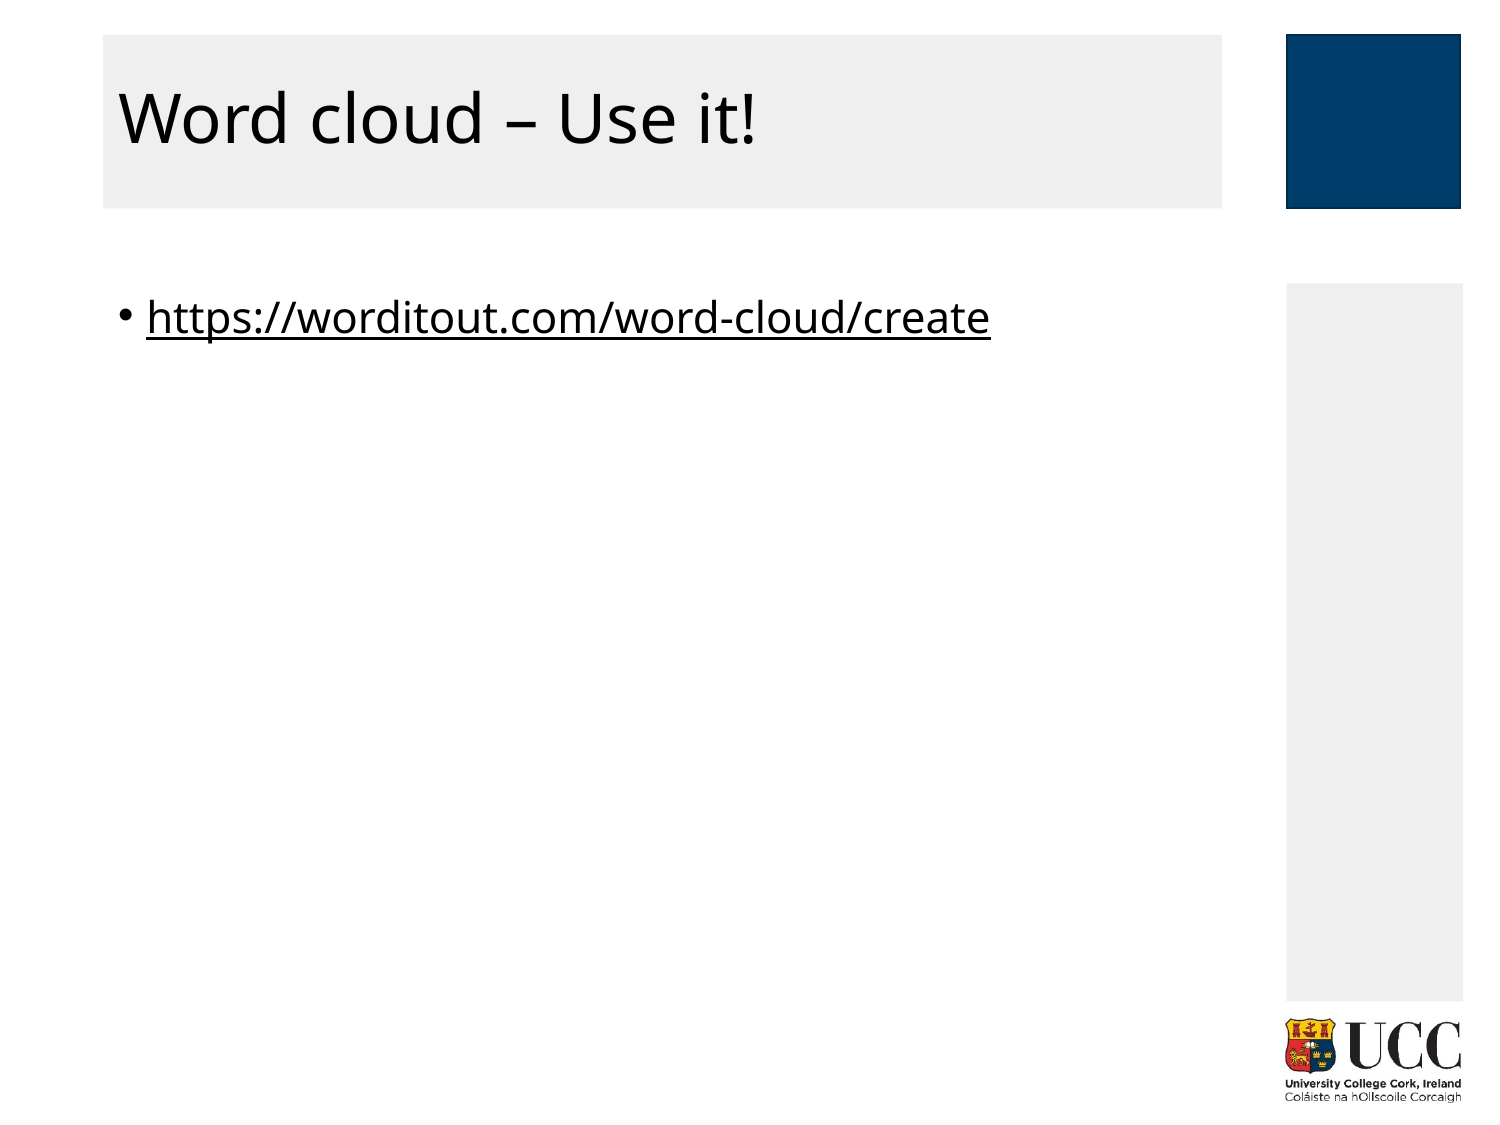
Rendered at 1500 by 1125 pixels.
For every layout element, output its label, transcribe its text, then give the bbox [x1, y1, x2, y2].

list https://worditout.com/word-cloud/create [103, 283, 1223, 1002]
title Word cloud – Use it! [103, 34, 1223, 209]
picture [1283, 1017, 1463, 1103]
